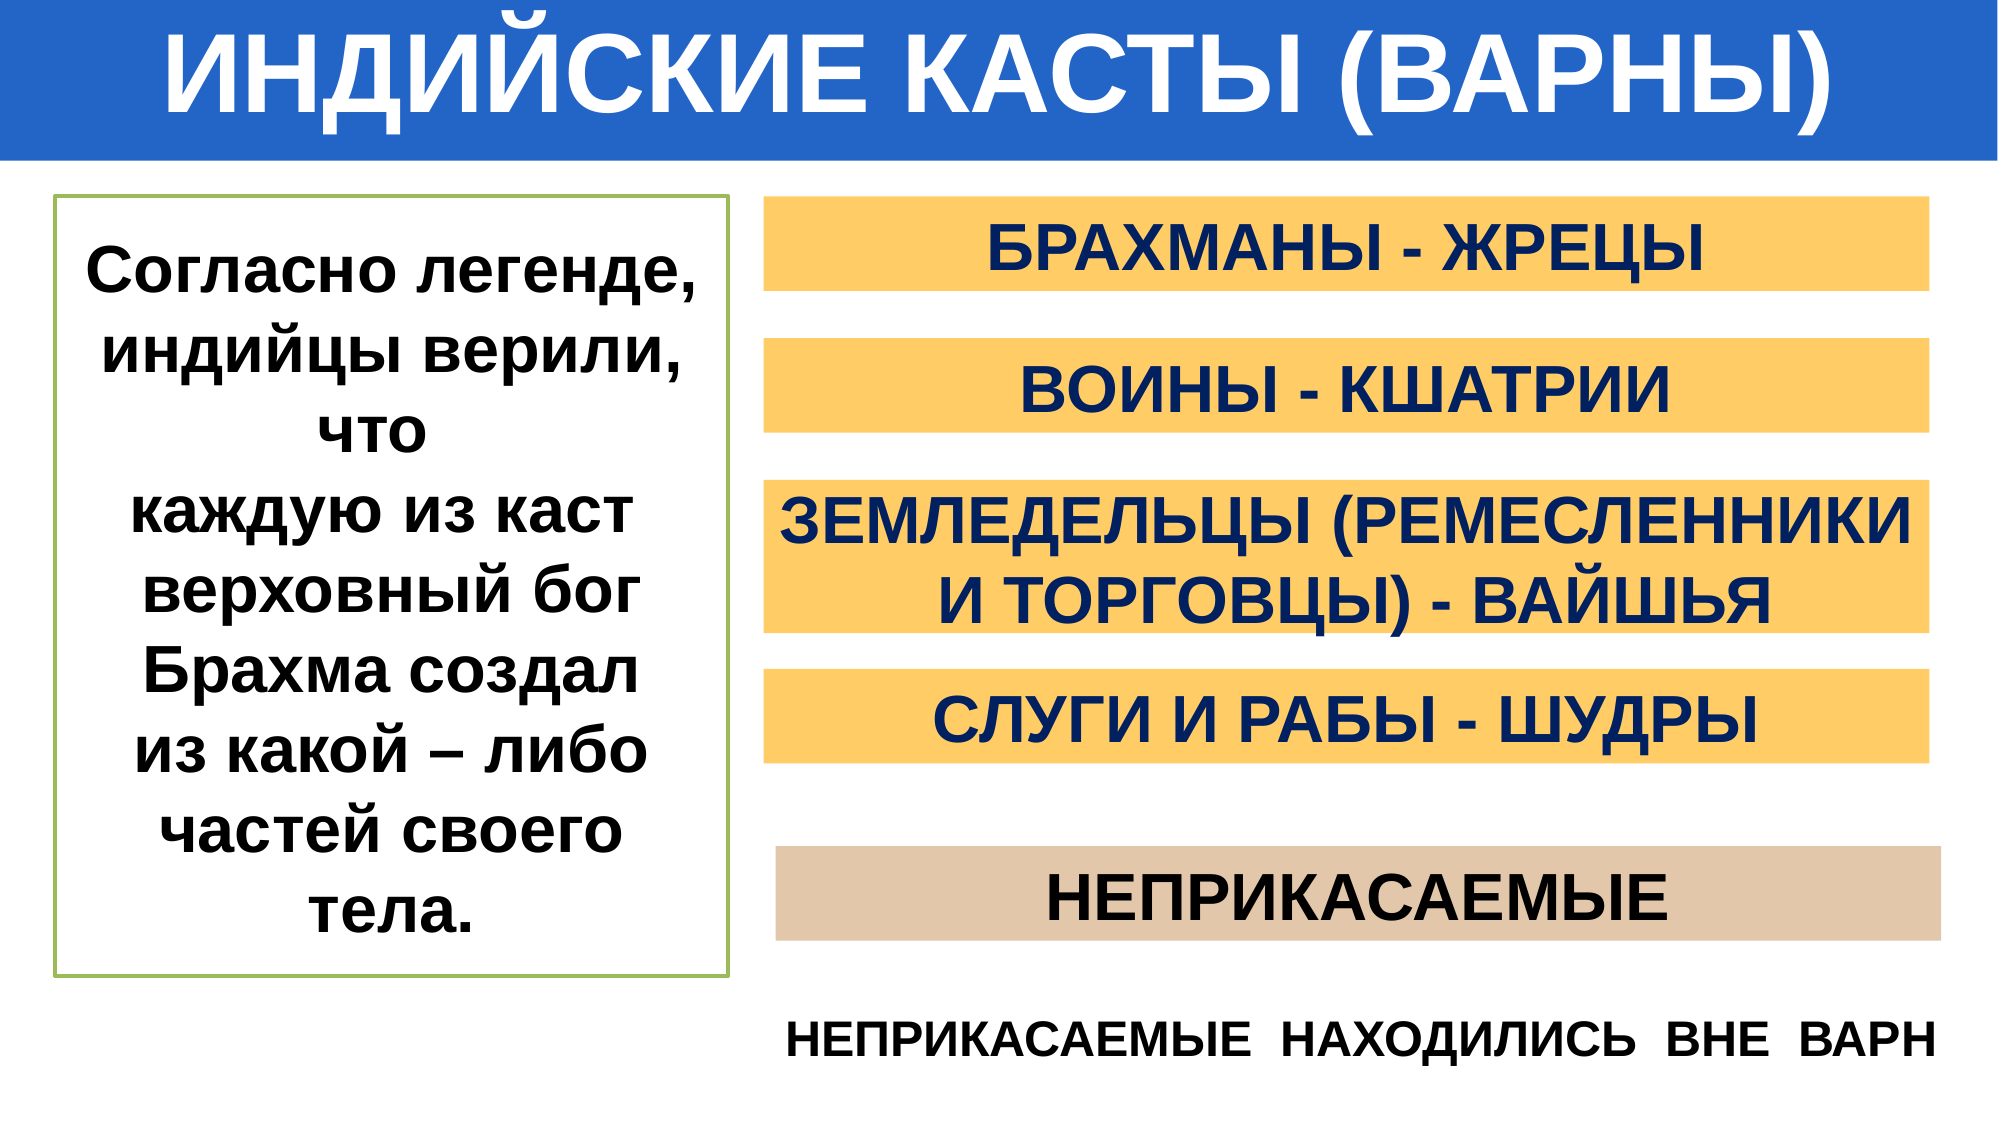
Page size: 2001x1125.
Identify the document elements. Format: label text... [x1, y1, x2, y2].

text_box ЗЕМЛЕДЕЛЬЦЫ (РЕМЕСЛЕННИКИ И ТОРГОВЦЫ) - ВАЙШЬЯ [763, 479, 1930, 634]
text_box СЛУГИ И РАБЫ - ШУДРЫ [763, 668, 1930, 764]
text_box НЕПРИКАСАЕМЫЕ [775, 846, 1942, 941]
text_box НЕПРИКАСАЕМЫЕ НАХОДИЛИСЬ ВНЕ ВАРН [770, 999, 1953, 1075]
text_box Согласно легенде, индийцы верили, что каждую из каст верховный бог Брахма создал из какой – либо частей своего тела. [53, 194, 730, 978]
text_box ВОИНЫ - КШАТРИИ [763, 338, 1930, 433]
text_box БРАХМАНЫ - ЖРЕЦЫ [763, 196, 1930, 291]
text_box ИНДИЙСКИЕ КАСТЫ (ВАРНЫ) [0, 0, 1998, 161]
